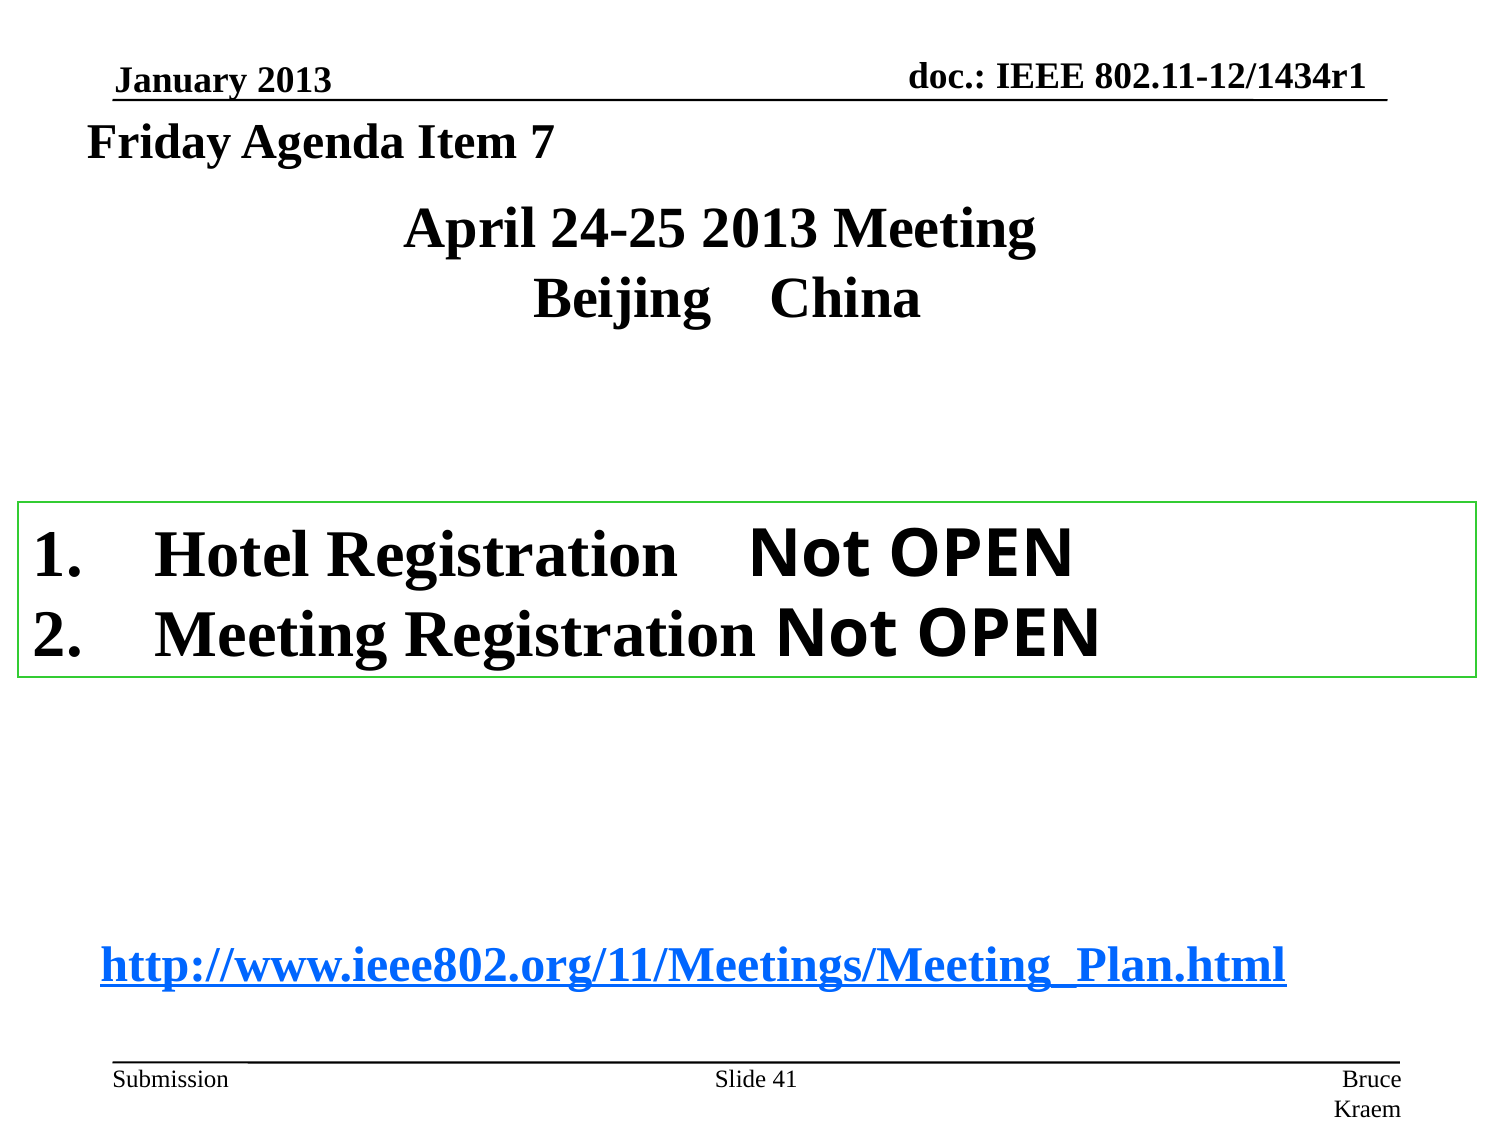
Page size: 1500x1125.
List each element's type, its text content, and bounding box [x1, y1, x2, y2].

slide_number Slide 41 [714, 1062, 798, 1093]
text_box Hotel Registration Not OPEN Meeting Registration Not OPEN [17, 502, 1477, 677]
text_box Friday Agenda Item 7 [71, 101, 570, 176]
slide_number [114, 54, 366, 100]
text_box http://www.ieee802.org/11/Meetings/Meeting_Plan.html [85, 923, 1302, 999]
title April 24-25 2013 Meeting Beijing China [68, 177, 1388, 341]
footer Bruce Kraemer, Marvell [1325, 1062, 1402, 1093]
